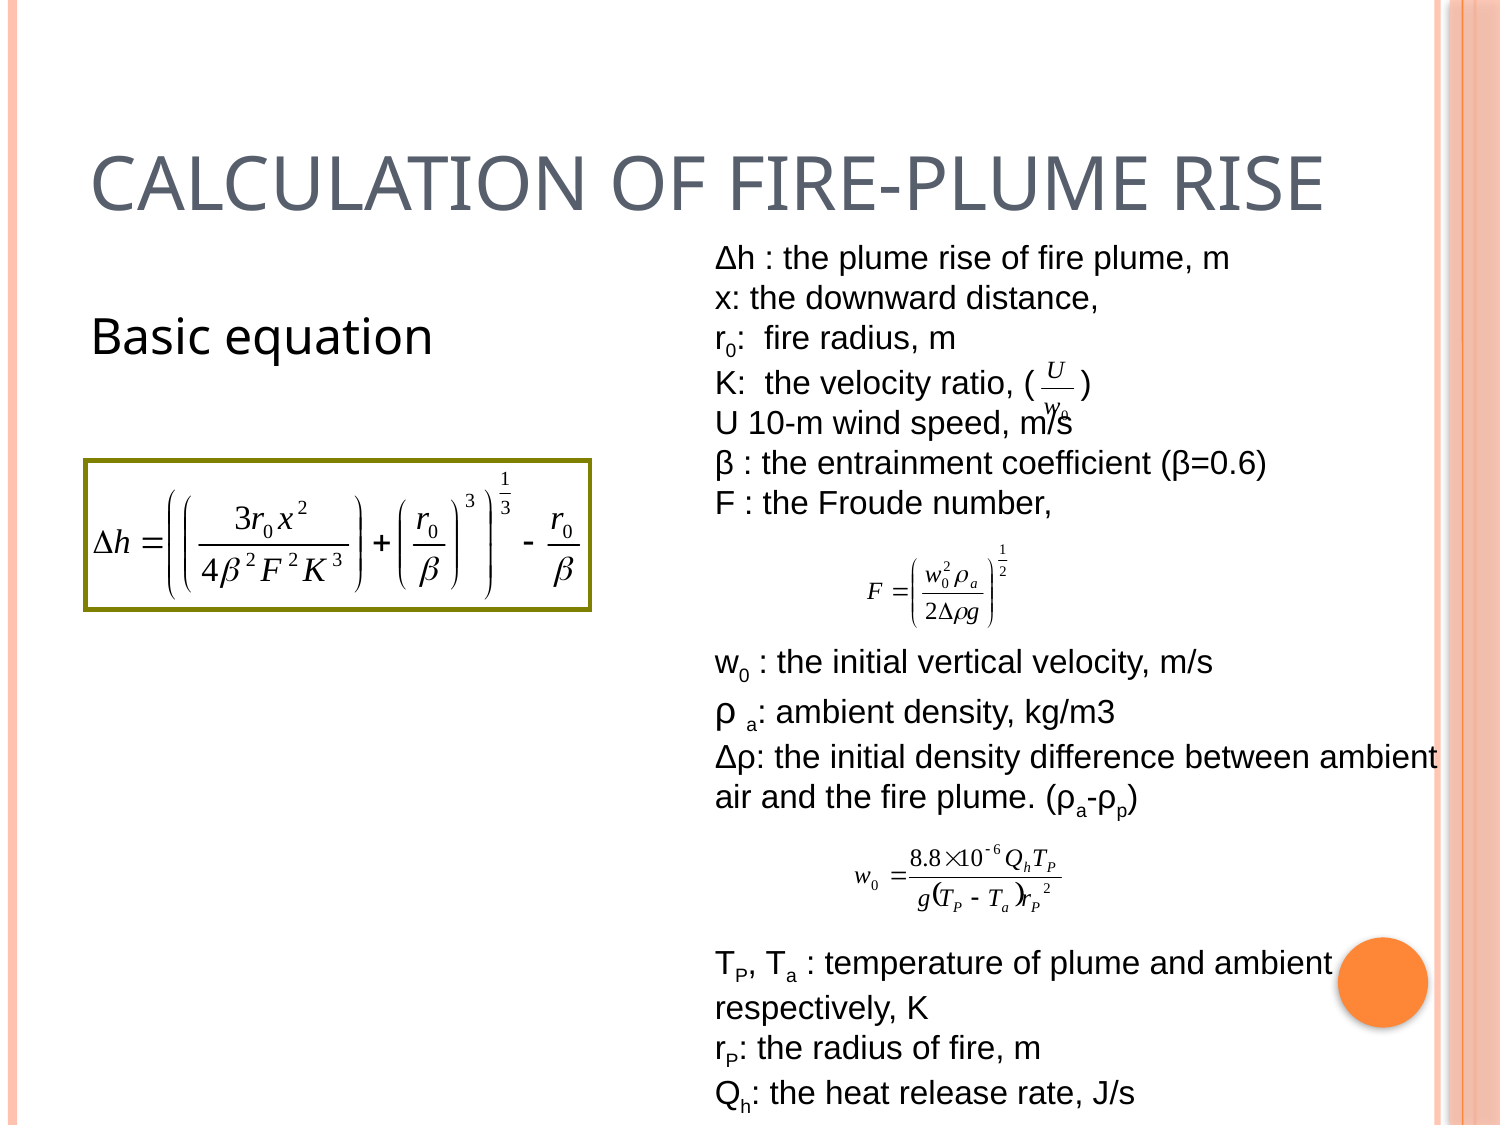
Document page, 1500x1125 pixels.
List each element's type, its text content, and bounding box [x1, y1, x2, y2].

text_box Δh : the plume rise of fire plume, m x: the downward distance, r0: fire radius, m K: the velocity ratio, ( ) U 10-m wind speed, m/s β : the entrainment coefficient (β=0.6) F : the Froude number, w0 : the initial vertical velocity, m/s ρ a: ambient density, kg/m3 Δρ: the initial density difference between ambient air and the fire plume. (ρa-ρp) TP, Ta : temperature of plume and ambient respectively, K rP: the radius of fire, m Qh: the heat release rate, J/s [699, 228, 1475, 1125]
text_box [1036, 354, 1081, 427]
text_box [861, 536, 1013, 634]
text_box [849, 836, 1068, 918]
text_box Basic equation [74, 224, 1425, 968]
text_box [86, 461, 589, 608]
text_box Calculation of fire-plume rise [74, 45, 1425, 224]
